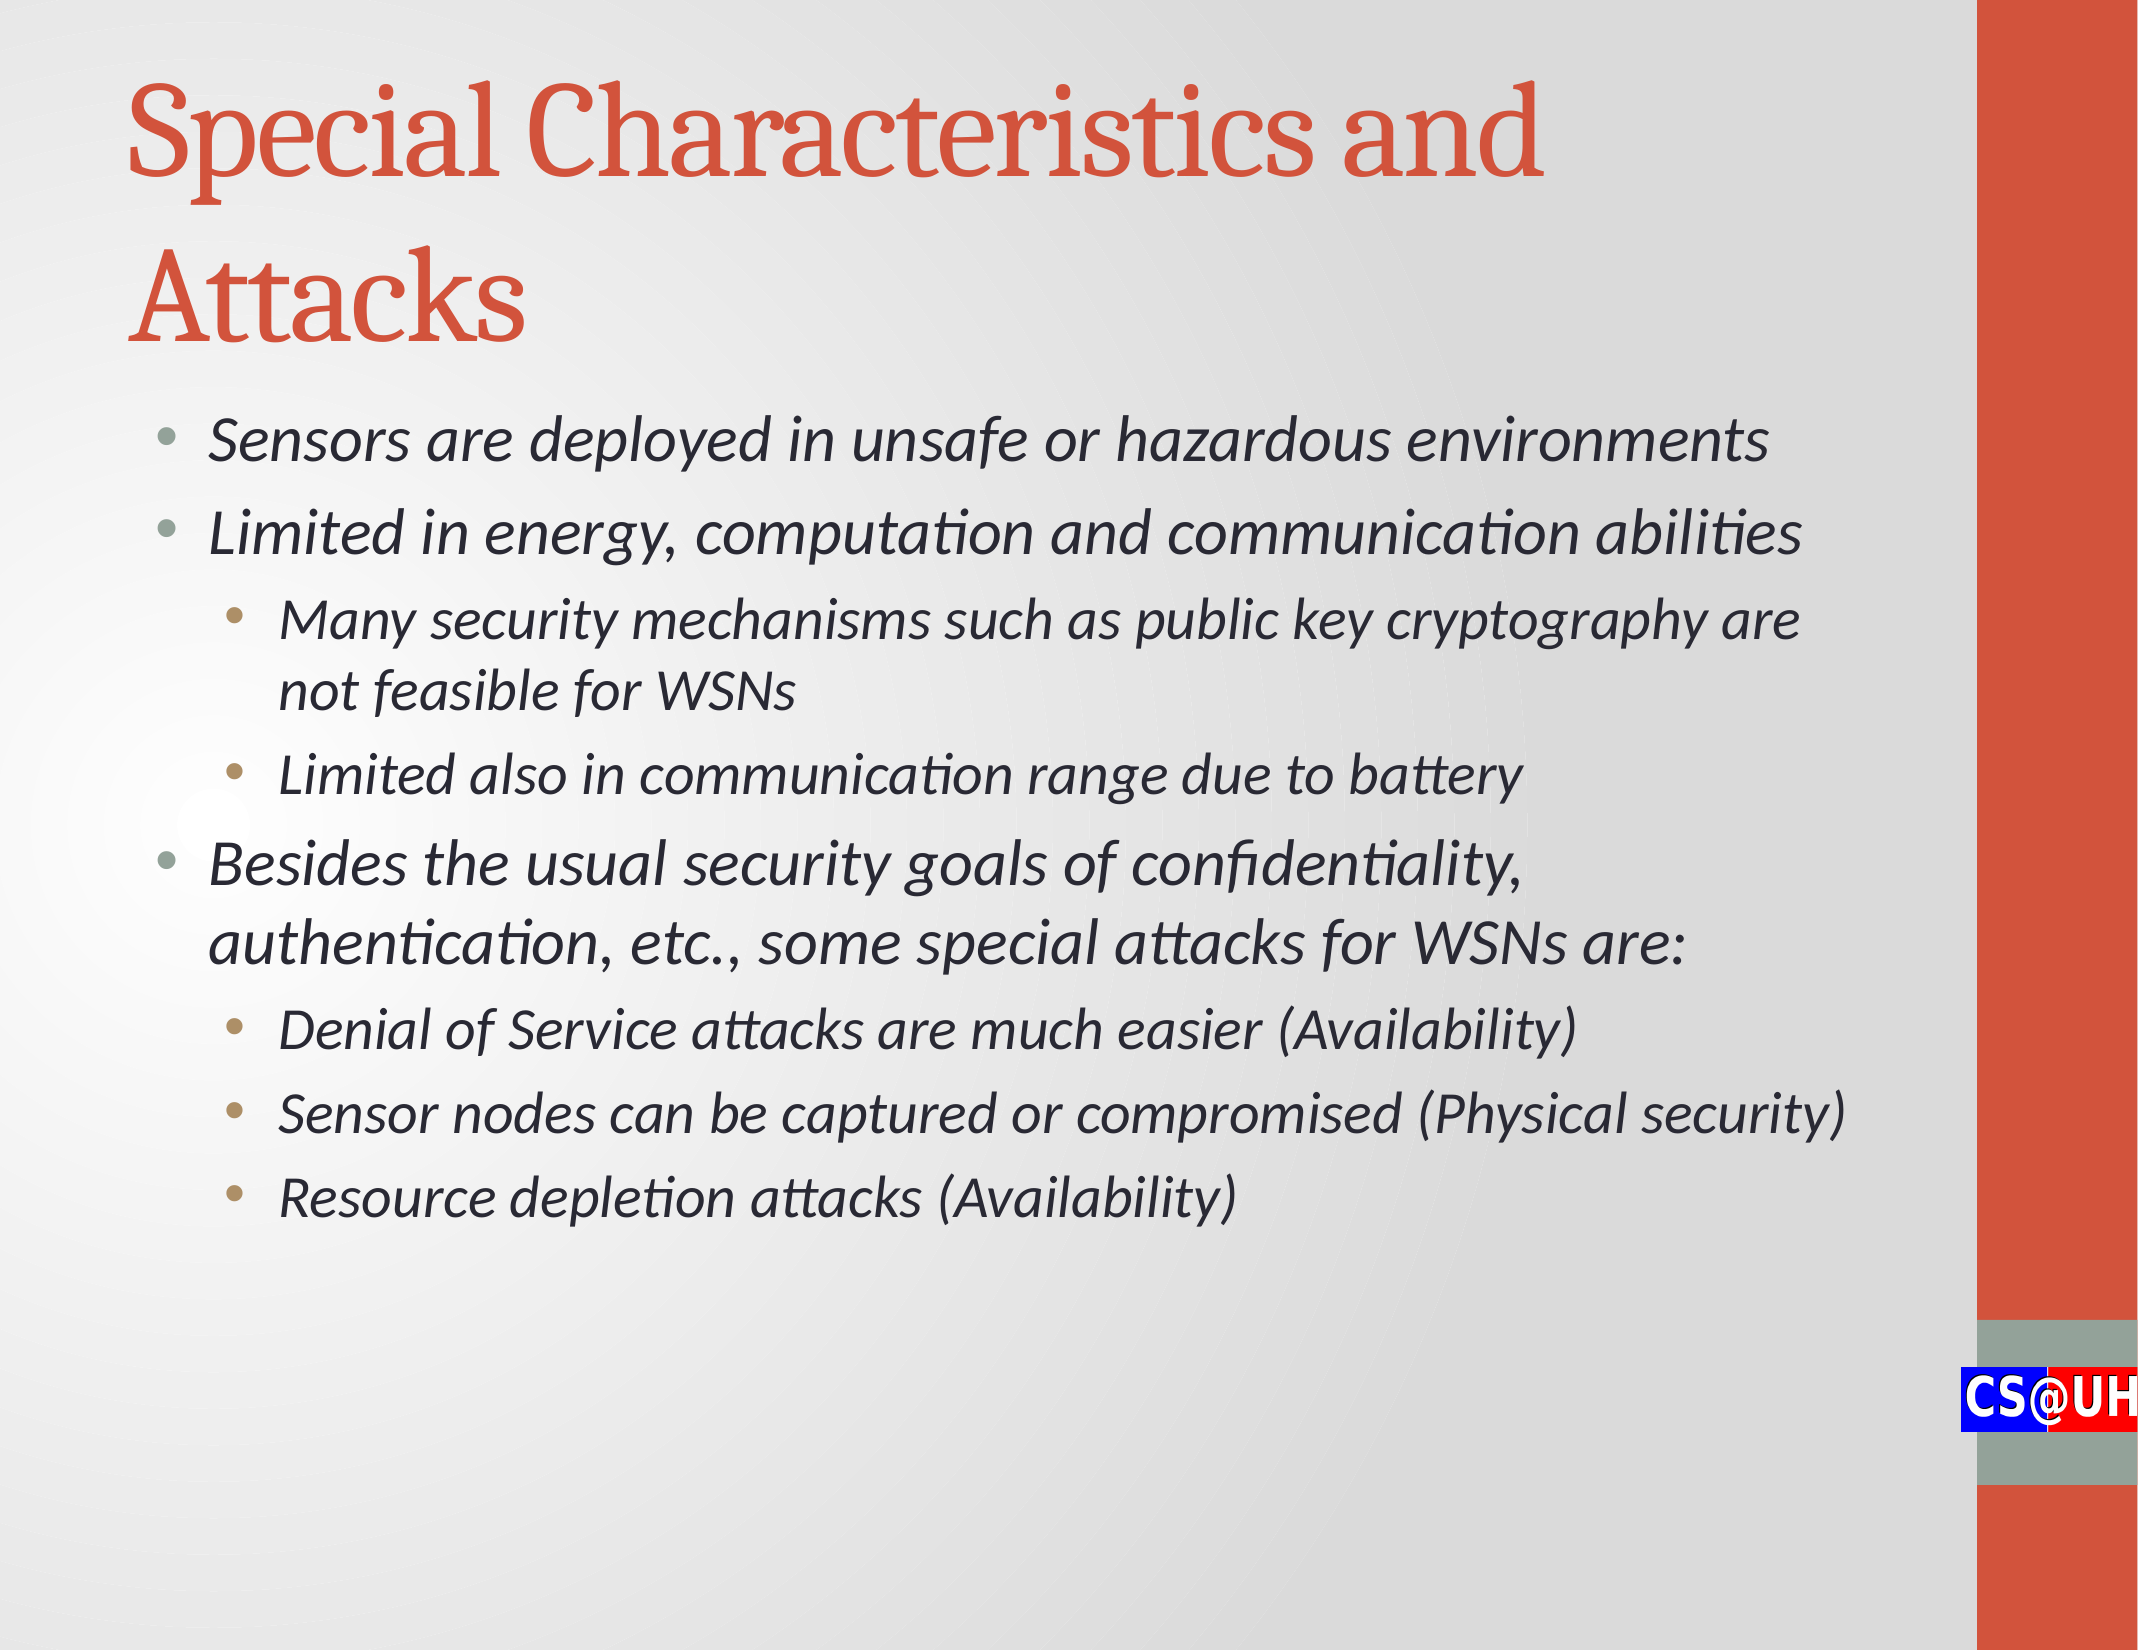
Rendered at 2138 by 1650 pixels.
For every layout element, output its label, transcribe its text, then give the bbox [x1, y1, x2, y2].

list Sensors are deployed in unsafe or hazardous environments Limited in energy, computation and communication abilities Many security mechanisms such as public key cryptography are not feasible for WSNs Limited also in communication range due to battery Besides the usual security goals of confidentiality, authentication, etc., some special attacks for WSNs are: Denial of Service attacks are much easier (Availability) Sensor nodes can be captured or compromised (Physical security) Resource depletion attacks (Availability) [106, 384, 1889, 1540]
picture [1961, 1366, 2138, 1432]
title Special Characteristics and Attacks [106, 66, 1889, 342]
